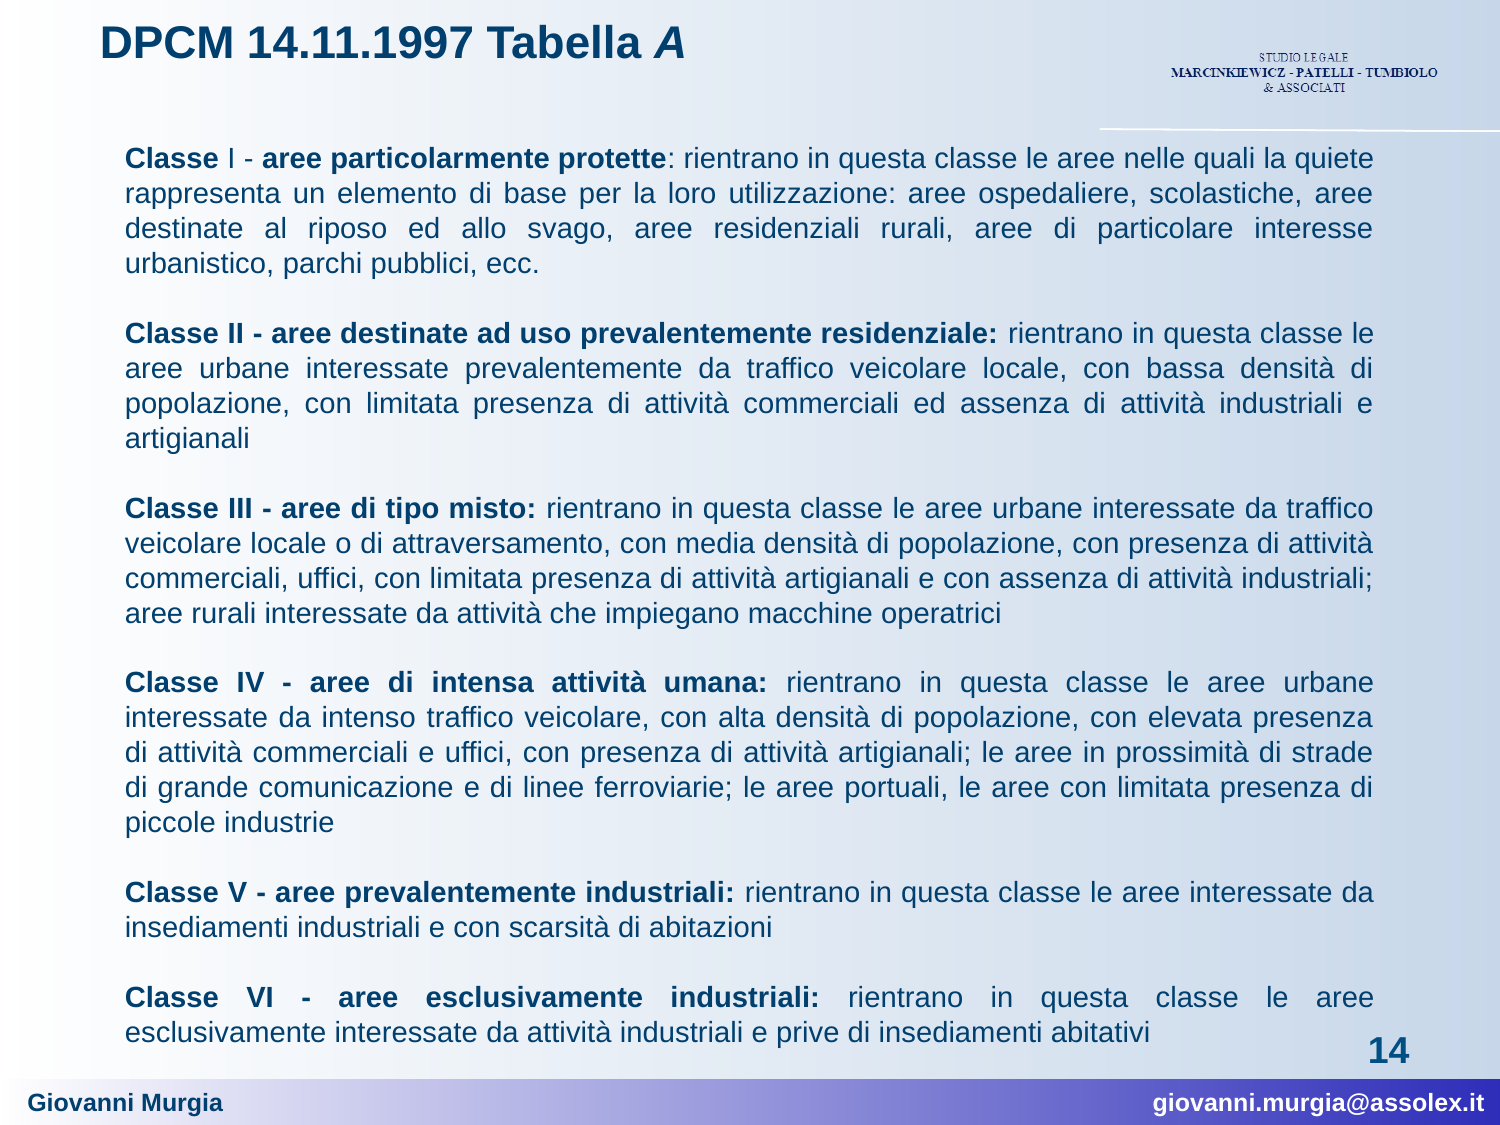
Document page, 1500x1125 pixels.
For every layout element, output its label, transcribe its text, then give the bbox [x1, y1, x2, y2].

title DPCM 14.11.1997 Tabella A [99, 12, 1075, 90]
picture [1169, 48, 1440, 96]
text_box Classe I - aree particolarmente protette: rientrano in questa classe le aree nelle quali la quiete rappresenta un elemento di base per la loro utilizzazione: aree ospedaliere, scolastiche, aree destinate al riposo ed allo svago, aree residenziali rurali, aree di particolare interesse urbanistico, parchi pubblici, ecc. Classe II - aree destinate ad uso prevalentemente residenziale: rientrano in questa classe le aree urbane interessate prevalentemente da traffico veicolare locale, con bassa densità di popolazione, con limitata presenza di attività commerciali ed assenza di attività industriali e artigianali Classe III - aree di tipo misto: rientrano in questa classe le aree urbane interessate da traffico veicolare locale o di attraversamento, con media densità di popolazione, con presenza di attività commerciali, uffici, con limitata presenza di attività artigianali e con assenza di attività industriali; aree rurali interessate da attività che impiegano macchine operatrici Classe IV - aree di intensa attività umana: rientrano in questa classe le aree urbane interessate da intenso traffico veicolare, con alta densità di popolazione, con elevata presenza di attività commerciali e uffici, con presenza di attività artigianali; le aree in prossimità di strade di grande comunicazione e di linee ferroviarie; le aree portuali, le aree con limitata presenza di piccole industrie Classe V - aree prevalentemente industriali: rientrano in questa classe le aree interessate da insediamenti industriali e con scarsità di abitazioni Classe VI - aree esclusivamente industriali: rientrano in questa classe le aree esclusivamente interessate da attività industriali e prive di insediamenti abitativi [110, 131, 1390, 1056]
